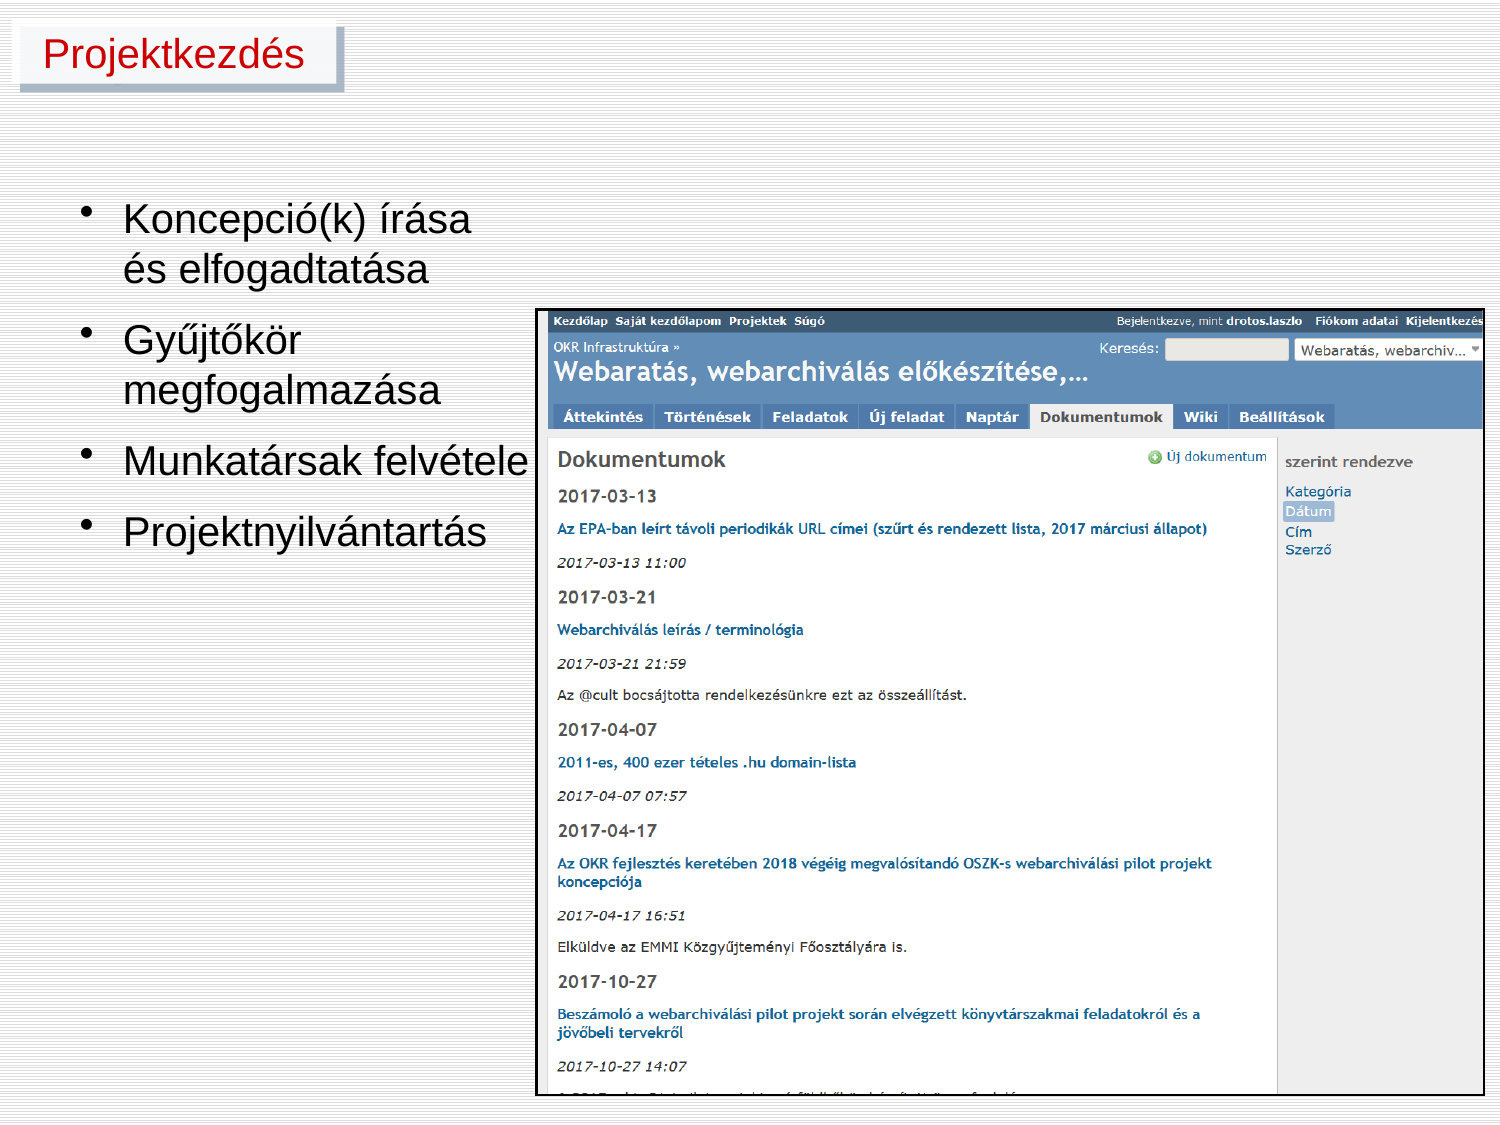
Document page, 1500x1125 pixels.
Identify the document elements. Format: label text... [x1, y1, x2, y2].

text_box Koncepció(k) írása és elfogadtatása Gyűjtőkör megfogalmazása Munkatársak felvétele Projektnyilvántartás [64, 184, 1400, 562]
picture [537, 309, 1483, 1095]
text_box Projektkezdés [11, 19, 337, 84]
